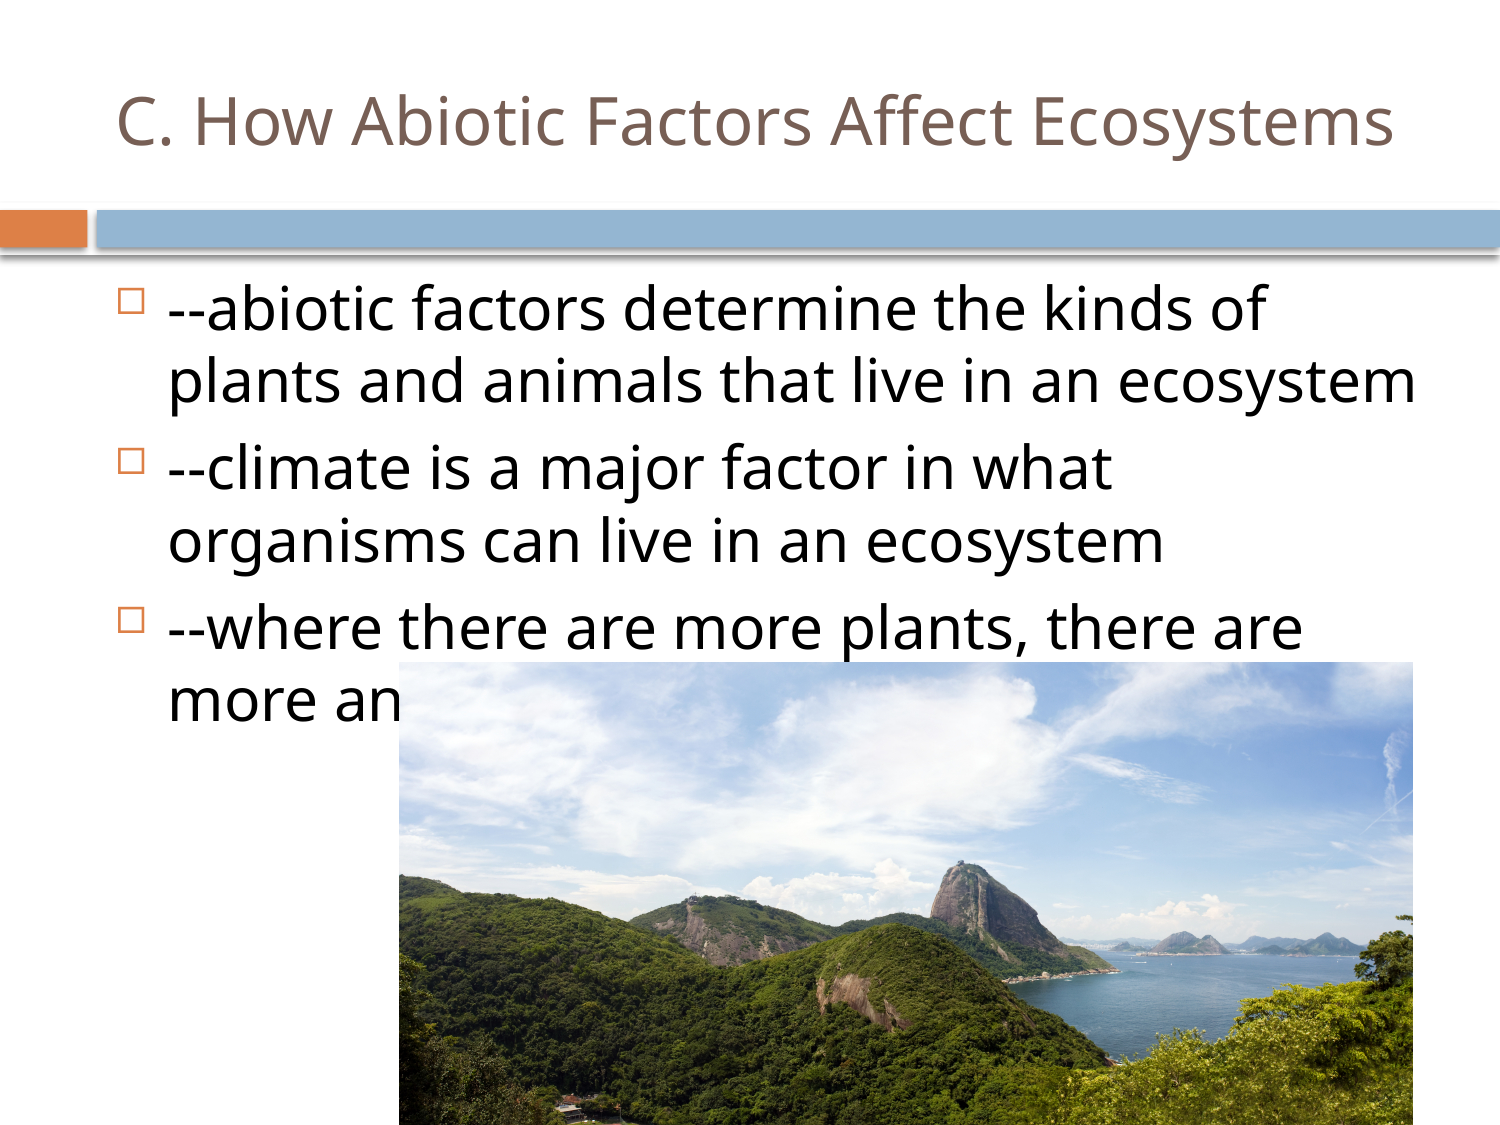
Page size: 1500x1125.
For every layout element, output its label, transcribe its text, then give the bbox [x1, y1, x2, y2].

list --abiotic factors determine the kinds of plants and animals that live in an ecosystem --climate is a major factor in what organisms can live in an ecosystem --where there are more plants, there are more animals [100, 262, 1438, 1000]
picture [399, 662, 1413, 1125]
title C. How Abiotic Factors Affect Ecosystems [100, 37, 1438, 200]
